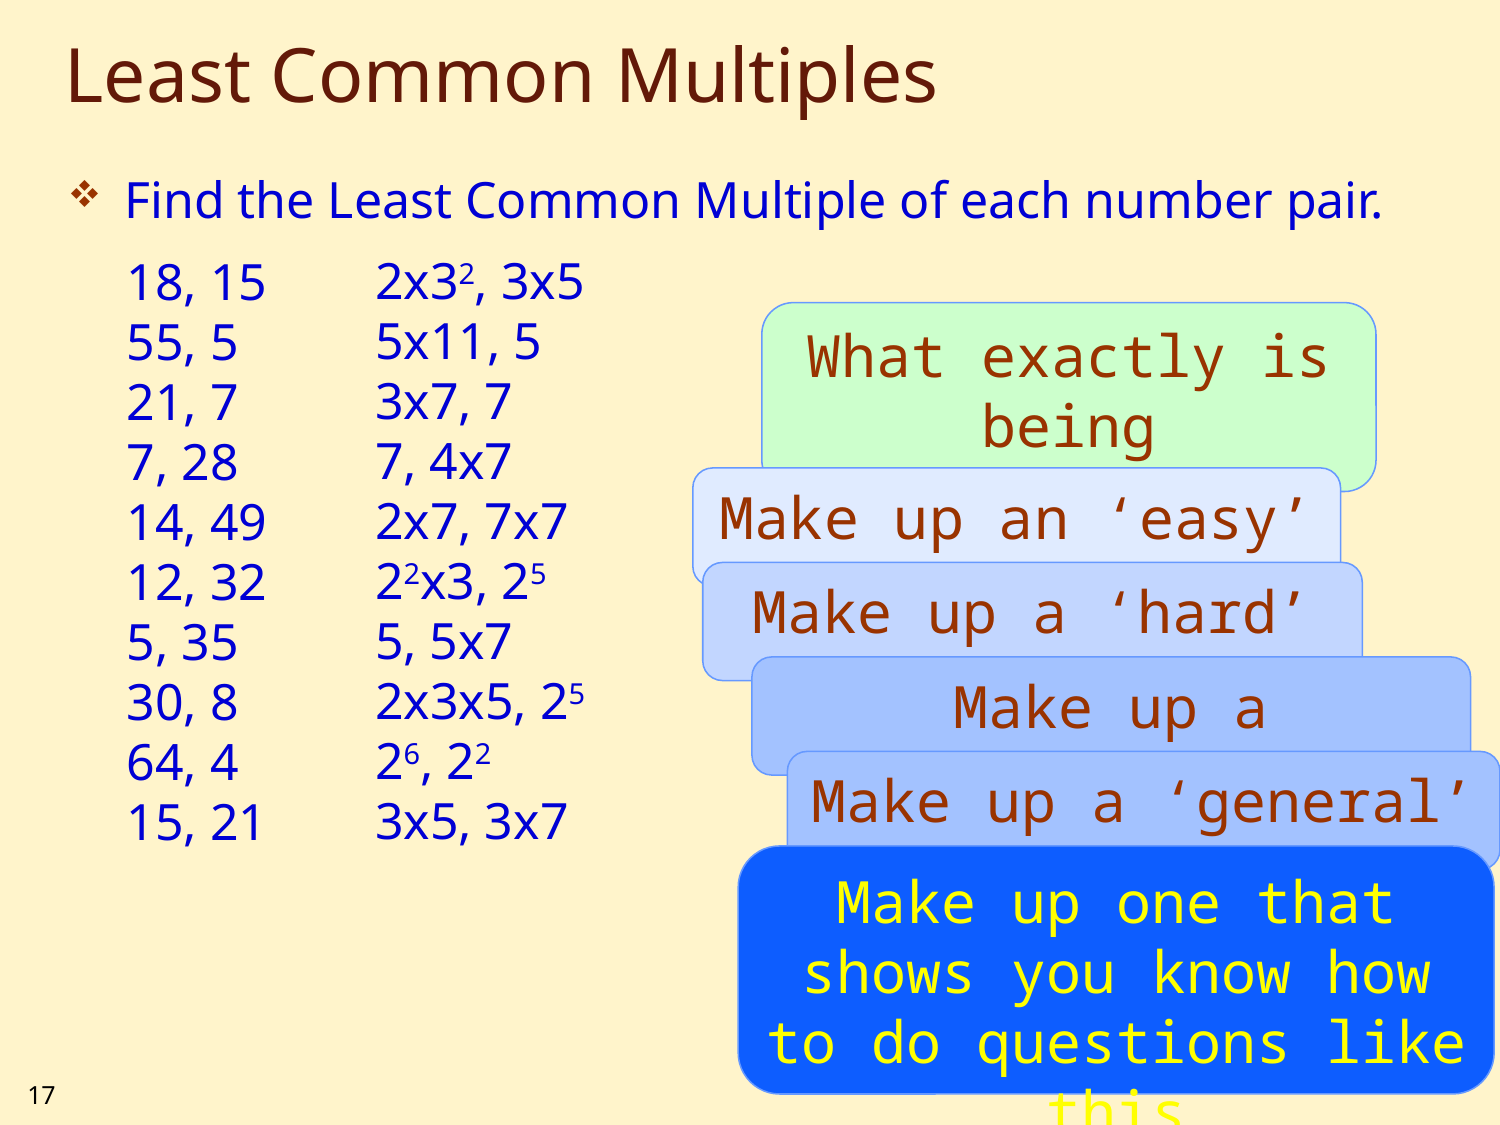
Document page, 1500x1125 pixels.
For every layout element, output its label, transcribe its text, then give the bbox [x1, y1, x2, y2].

text_box What exactly is being ‘exercised’? [786, 302, 1377, 492]
text_box Make up a ‘general’ one [787, 751, 1500, 867]
text_box Make up a ‘peculiar’ one [786, 656, 1471, 776]
text_box 2x32, 3x5 5x11, 5 3x7, 7 7, 4x7 2x7, 7x7 22x3, 25 5, 5x7 2x3x5, 25 26, 22 3x5, 3x7 [360, 256, 786, 917]
list Find the Least Common Multiple of each number pair. [52, 160, 1448, 256]
text_box 18, 15 55, 5 21, 7 7, 28 14, 49 12, 32 5, 35 30, 8 64, 4 15, 21 [112, 256, 325, 919]
title Least Common Multiples [49, 24, 1326, 126]
text_box Make up an ‘easy’ one [786, 467, 1341, 562]
text_box Make up a ‘hard’ one [786, 562, 1363, 656]
text_box Make up one that shows you know how to do questions like this [738, 845, 1495, 1094]
